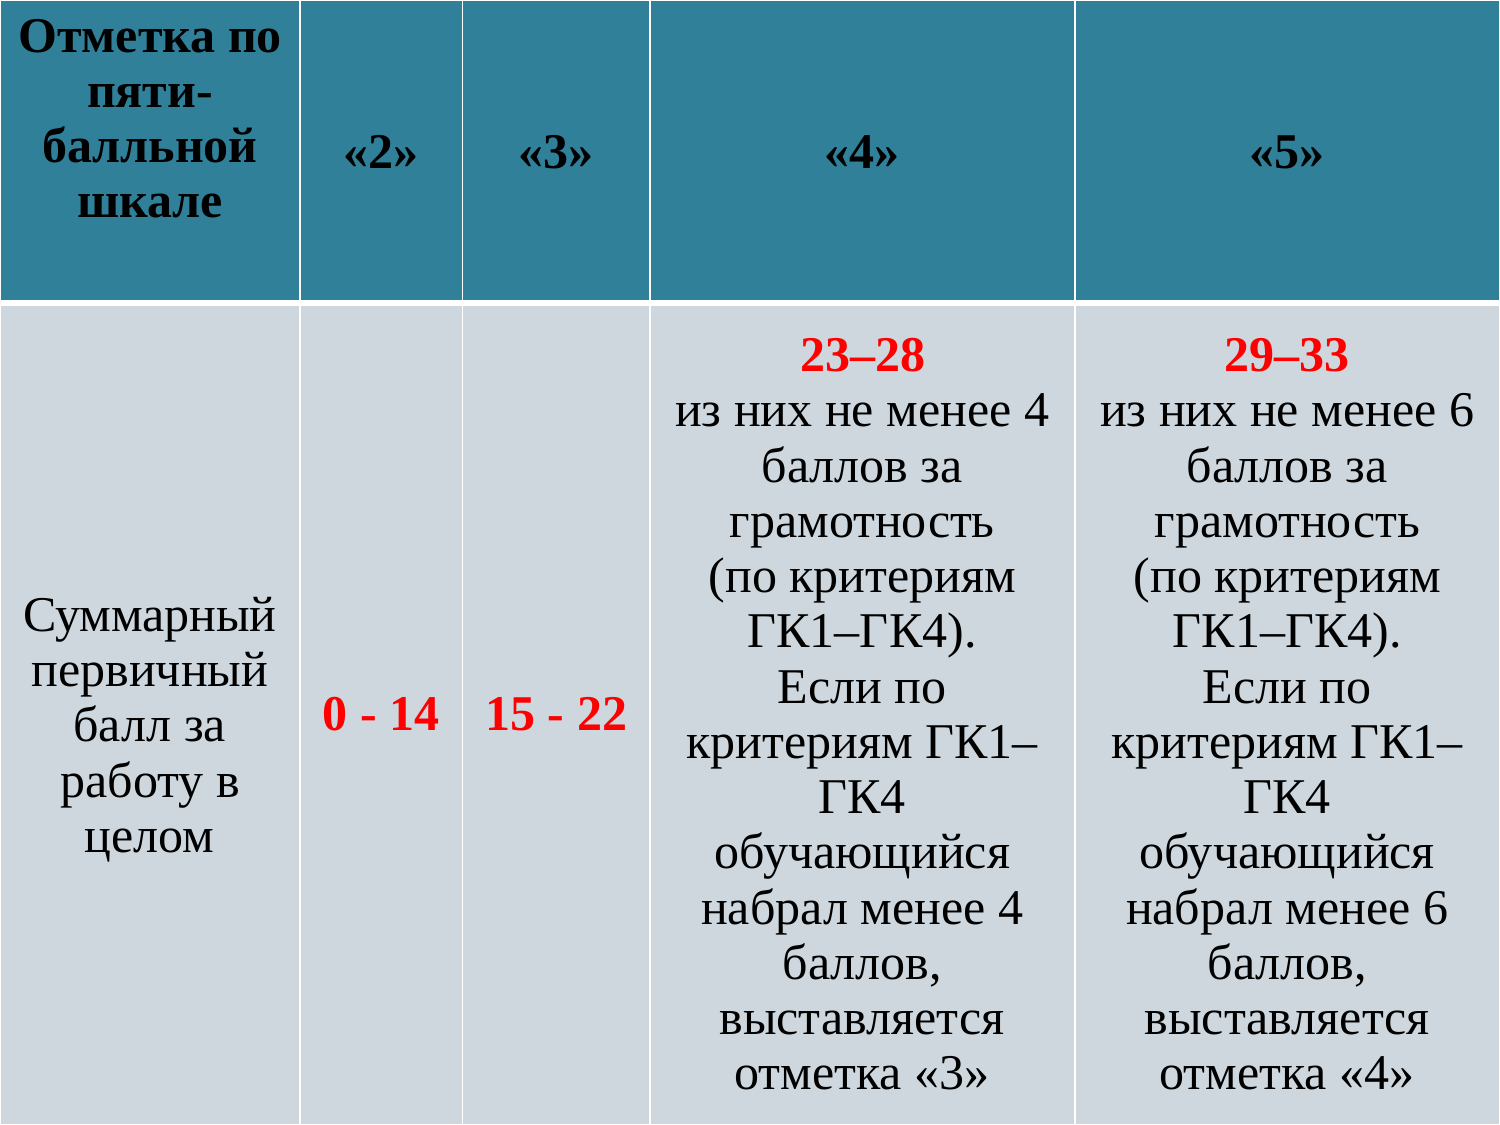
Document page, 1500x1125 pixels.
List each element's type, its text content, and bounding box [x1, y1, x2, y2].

table_header «5» [1076, 1, 1499, 300]
table_cell 29–33 из них не менее 6 баллов за грамотность (по критериям ГК1–ГК4). Если по критериям ГК1–ГК4 обучающийся набрал менее 6 баллов, выставляется отметка «4» [1076, 306, 1499, 1124]
table_cell 23–28 из них не менее 4 баллов за грамотность (по критериям ГК1–ГК4). Если по критериям ГК1–ГК4 обучающийся набрал менее 4 баллов, выставляется отметка «3» [651, 306, 1074, 1124]
table_cell Суммарный первичный балл за работу в целом [1, 306, 299, 1124]
table_cell 15 - 22 [463, 306, 649, 1124]
table_header Отметка по пяти-балльной шкале [1, 1, 299, 300]
table_header «4» [651, 1, 1074, 300]
table_cell 0 - 14 [301, 306, 462, 1124]
table_header «2» [301, 1, 462, 300]
table_header «3» [463, 1, 649, 300]
